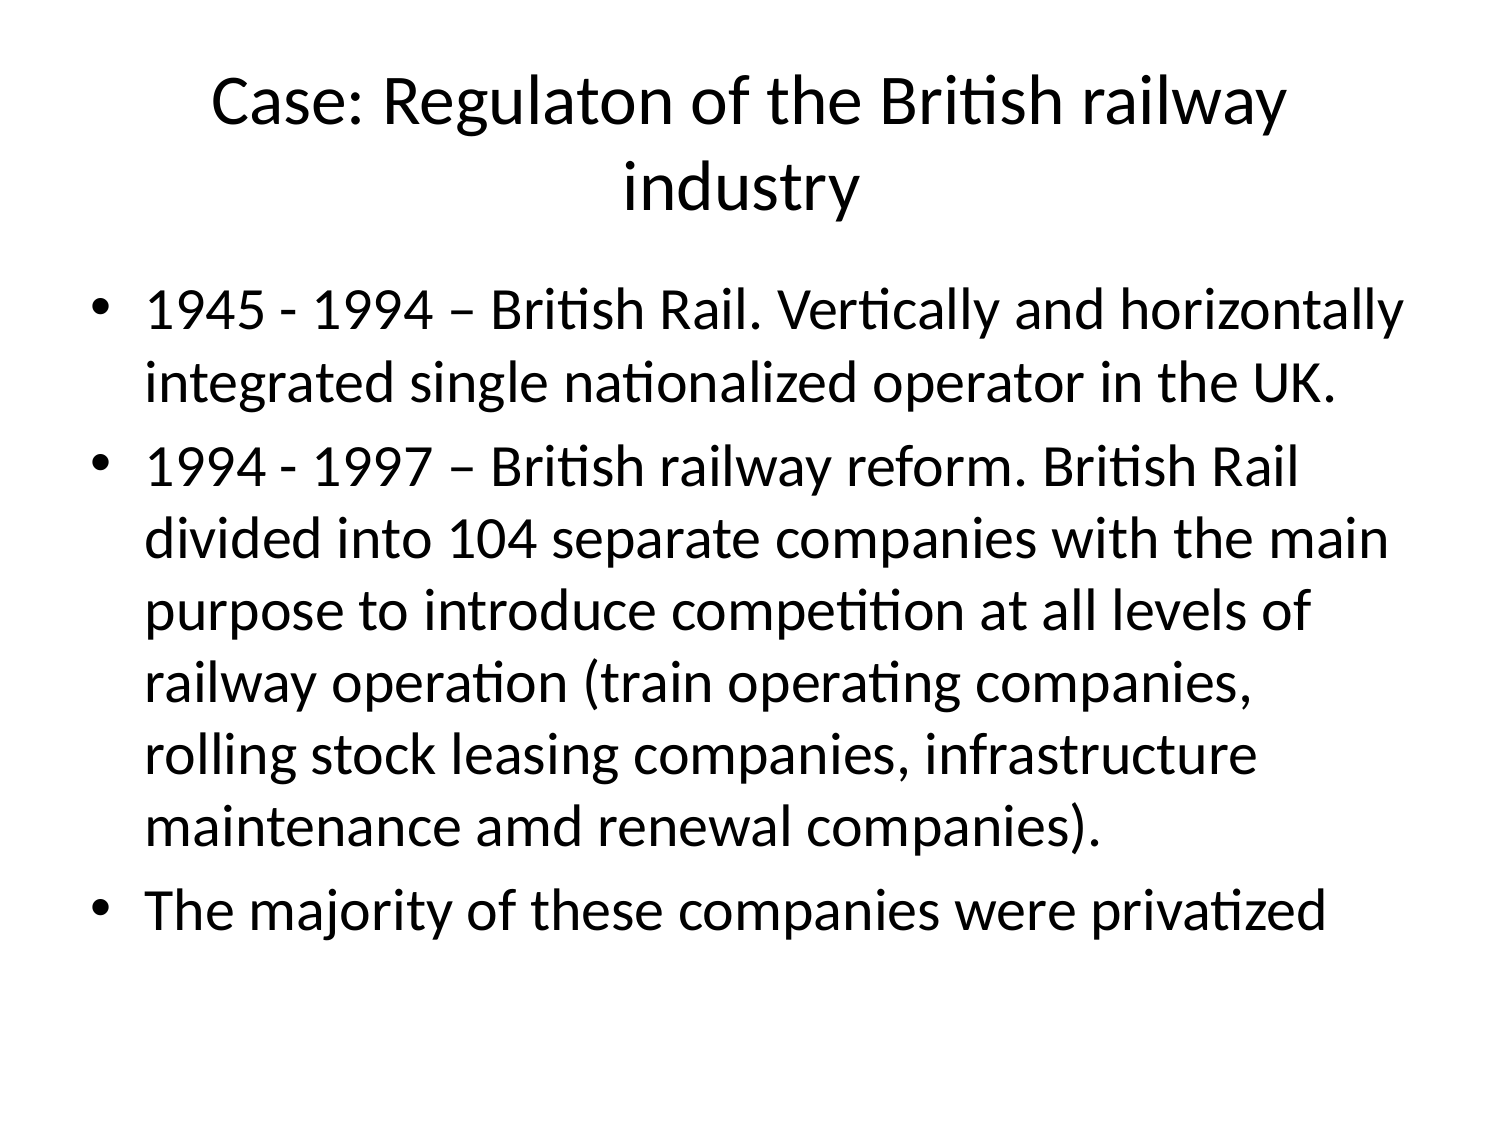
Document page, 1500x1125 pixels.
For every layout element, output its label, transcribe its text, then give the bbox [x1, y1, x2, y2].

title Case: Regulaton of the British railway industry [75, 45, 1425, 233]
list 1945 - 1994 – British Rail. Vertically and horizontally integrated single nationalized operator in the UK. 1994 - 1997 – British railway reform. British Rail divided into 104 separate companies with the main purpose to introduce competition at all levels of railway operation (train operating companies, rolling stock leasing companies, infrastructure maintenance amd renewal companies). The majority of these companies were privatized [75, 262, 1425, 1005]
